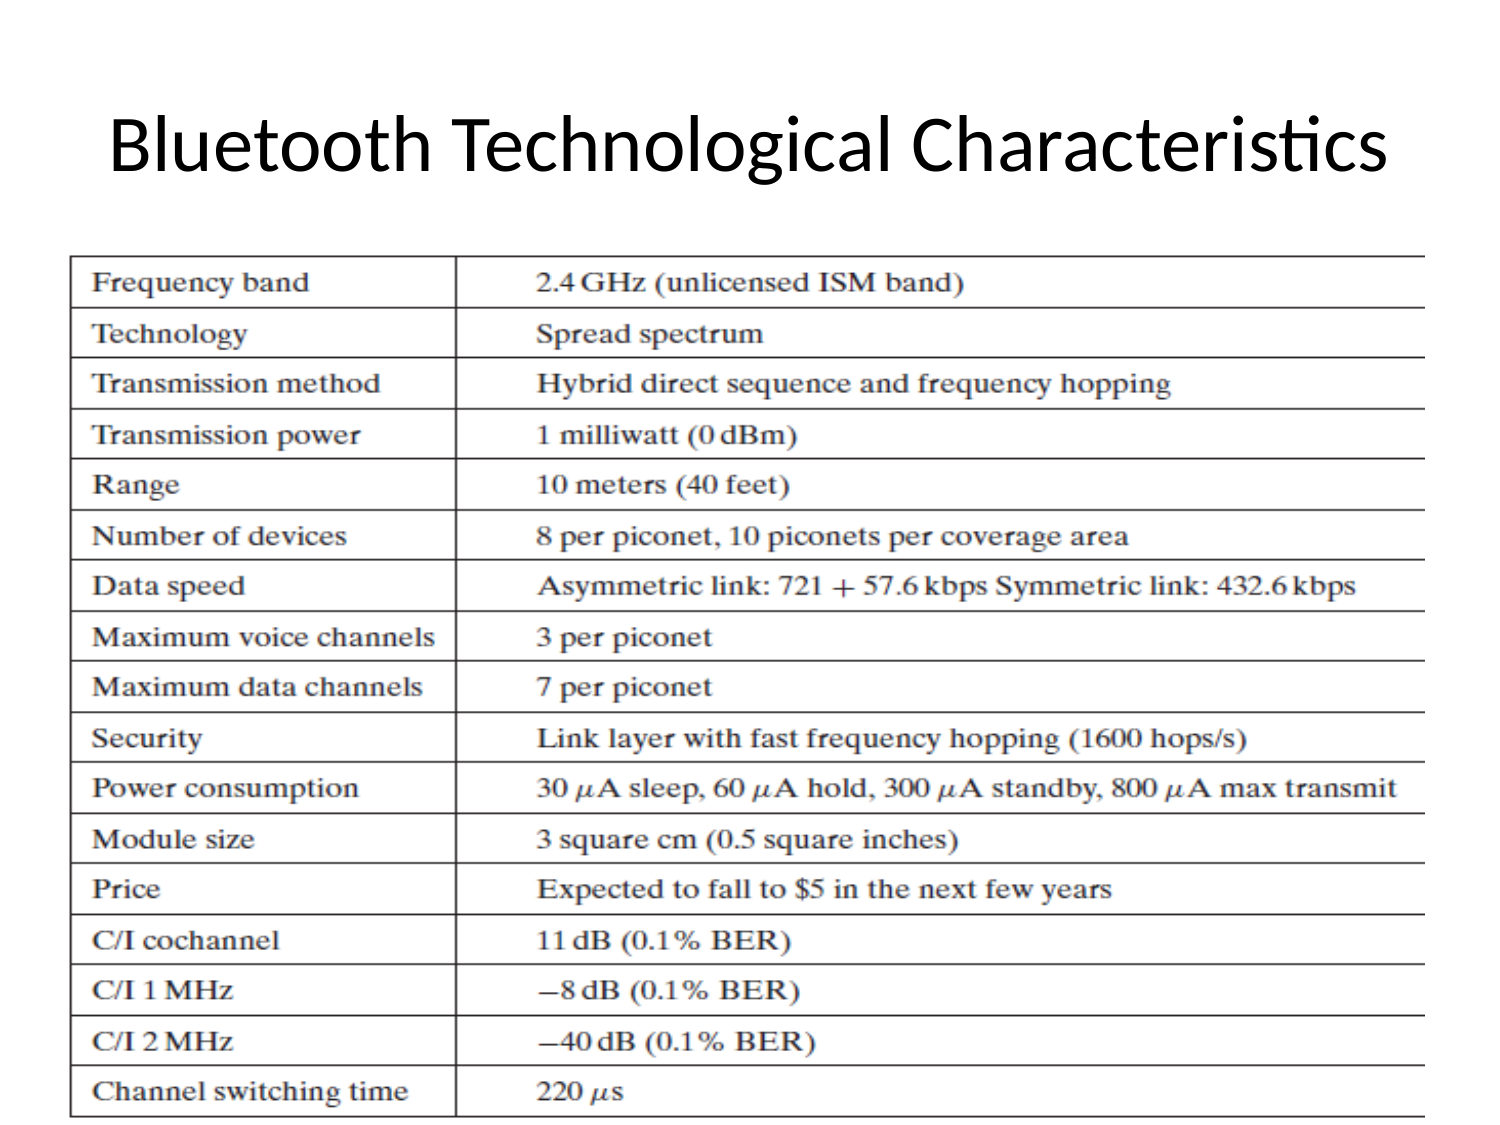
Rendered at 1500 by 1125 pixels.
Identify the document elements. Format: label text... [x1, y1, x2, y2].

picture [62, 249, 1426, 1123]
title Bluetooth Technological Characteristics [75, 45, 1425, 233]
